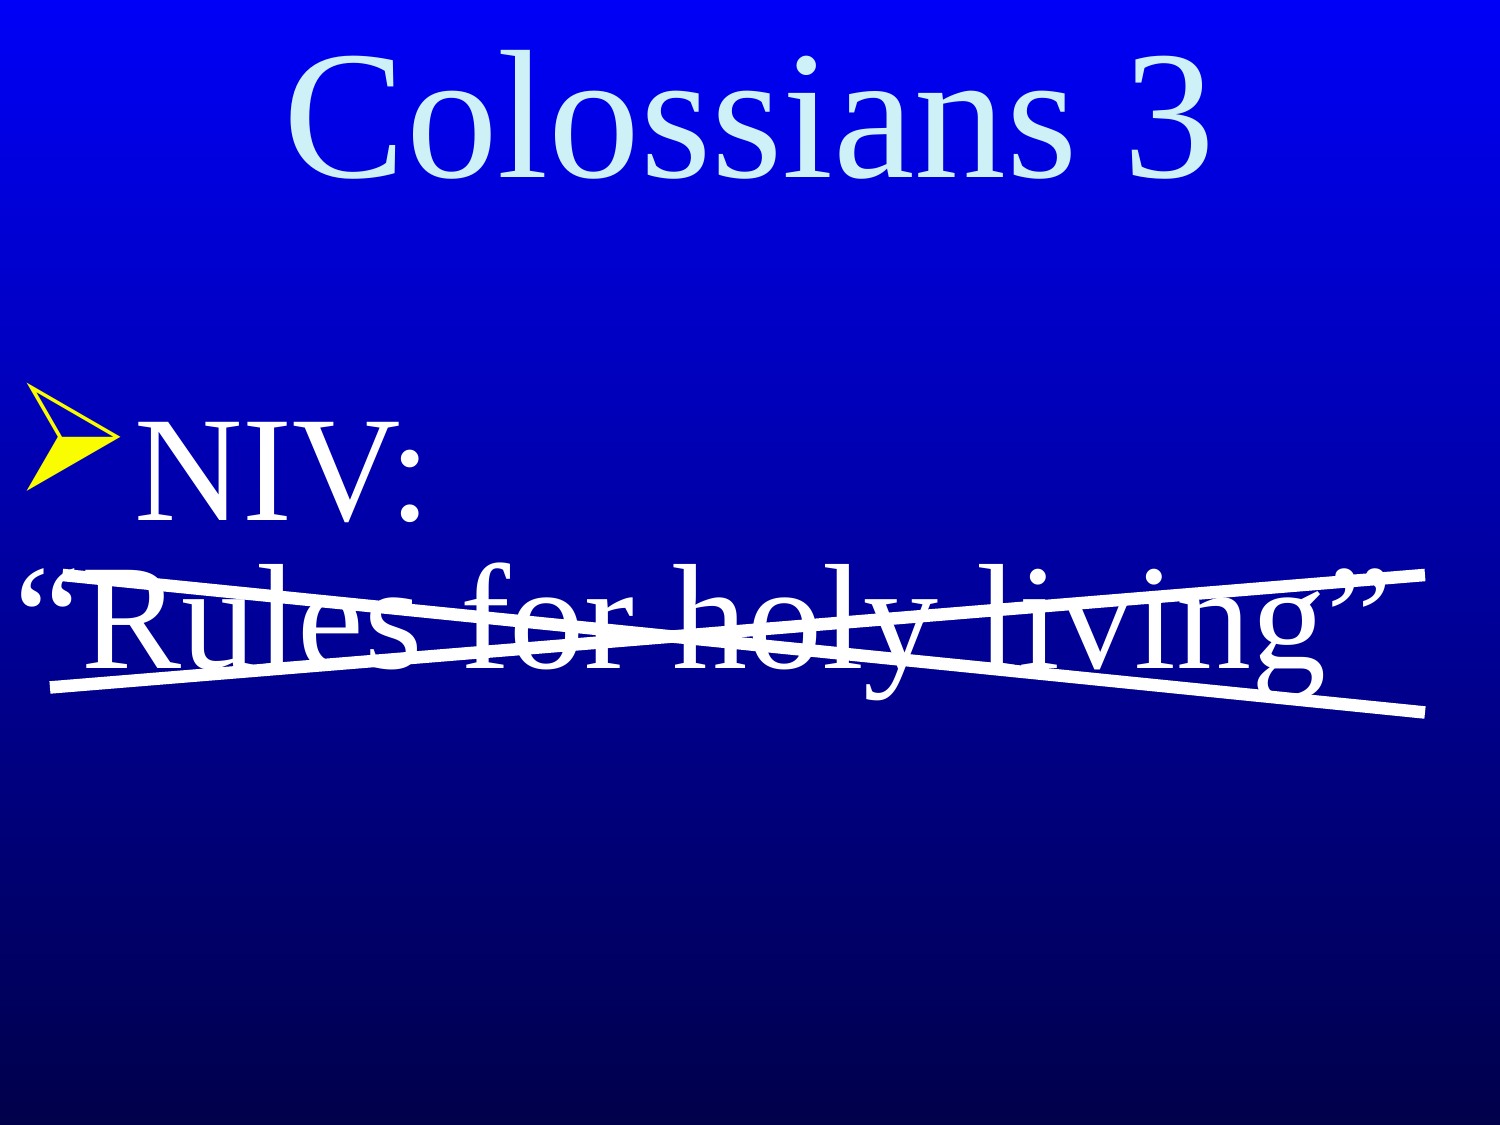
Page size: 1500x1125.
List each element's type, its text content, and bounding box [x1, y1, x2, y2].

list NIV: “Rules for holy living” [0, 412, 1500, 1013]
title Colossians 3 [0, 0, 1500, 251]
